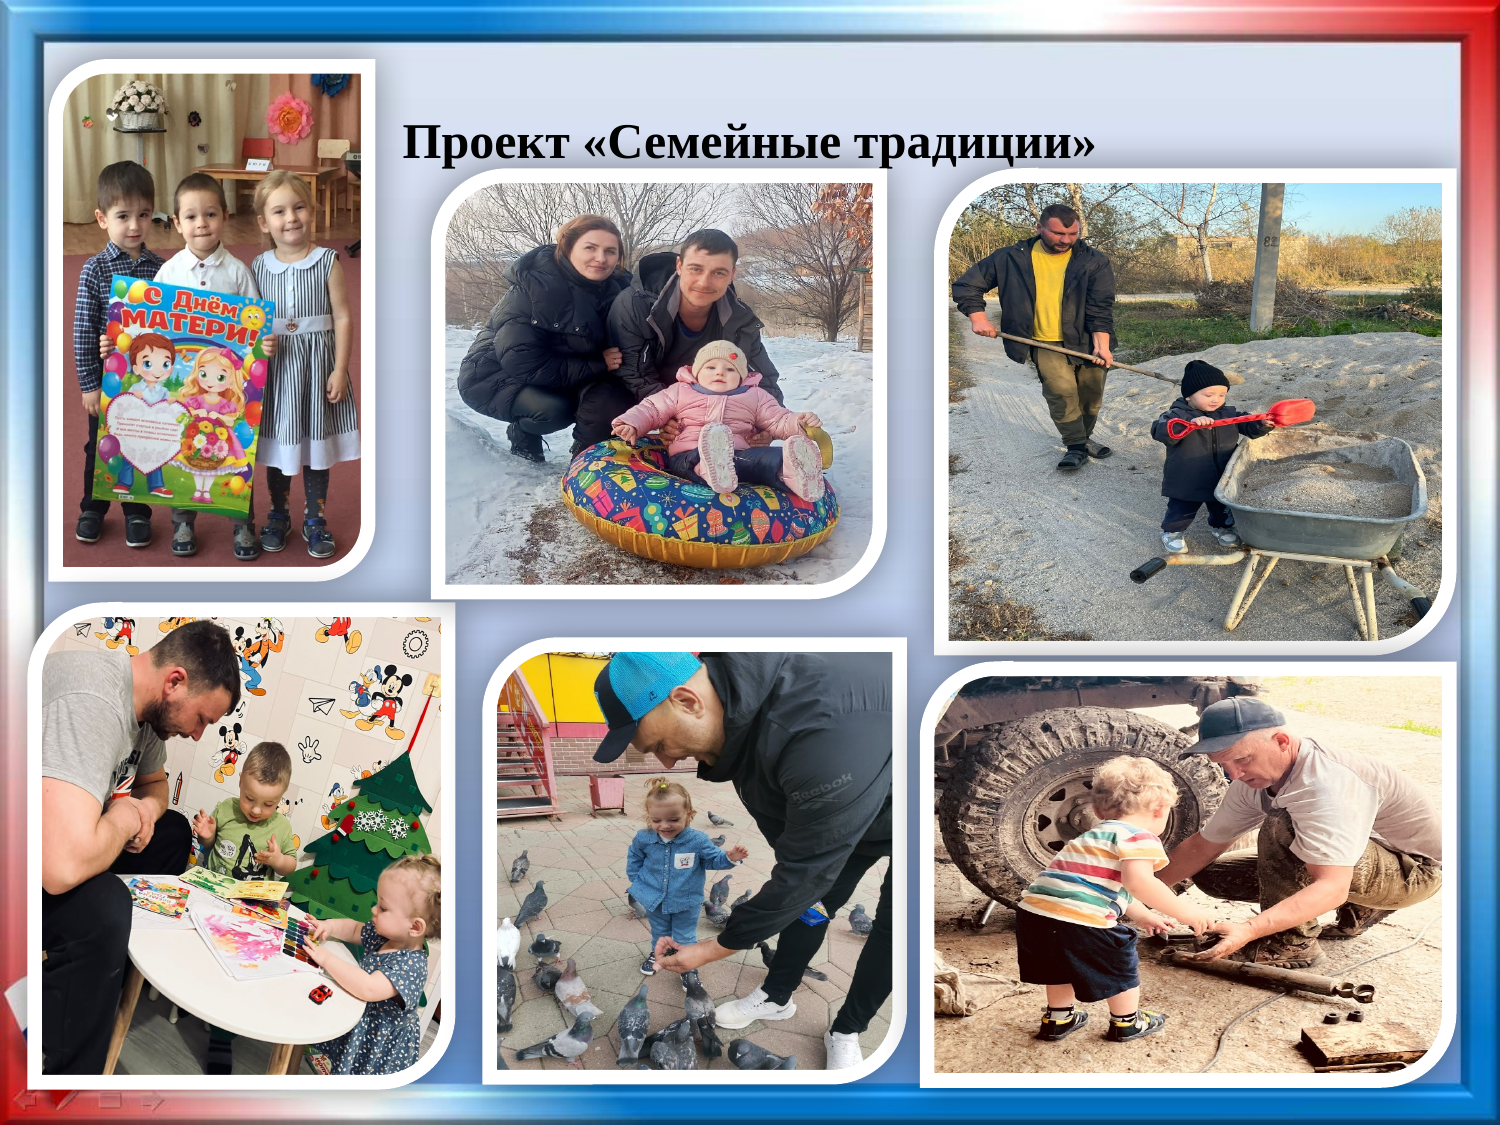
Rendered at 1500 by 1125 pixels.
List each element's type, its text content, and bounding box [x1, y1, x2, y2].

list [55, 66, 369, 575]
picture [0, 0, 1500, 1125]
title Проект «Семейные традиции» [387, 45, 1425, 211]
